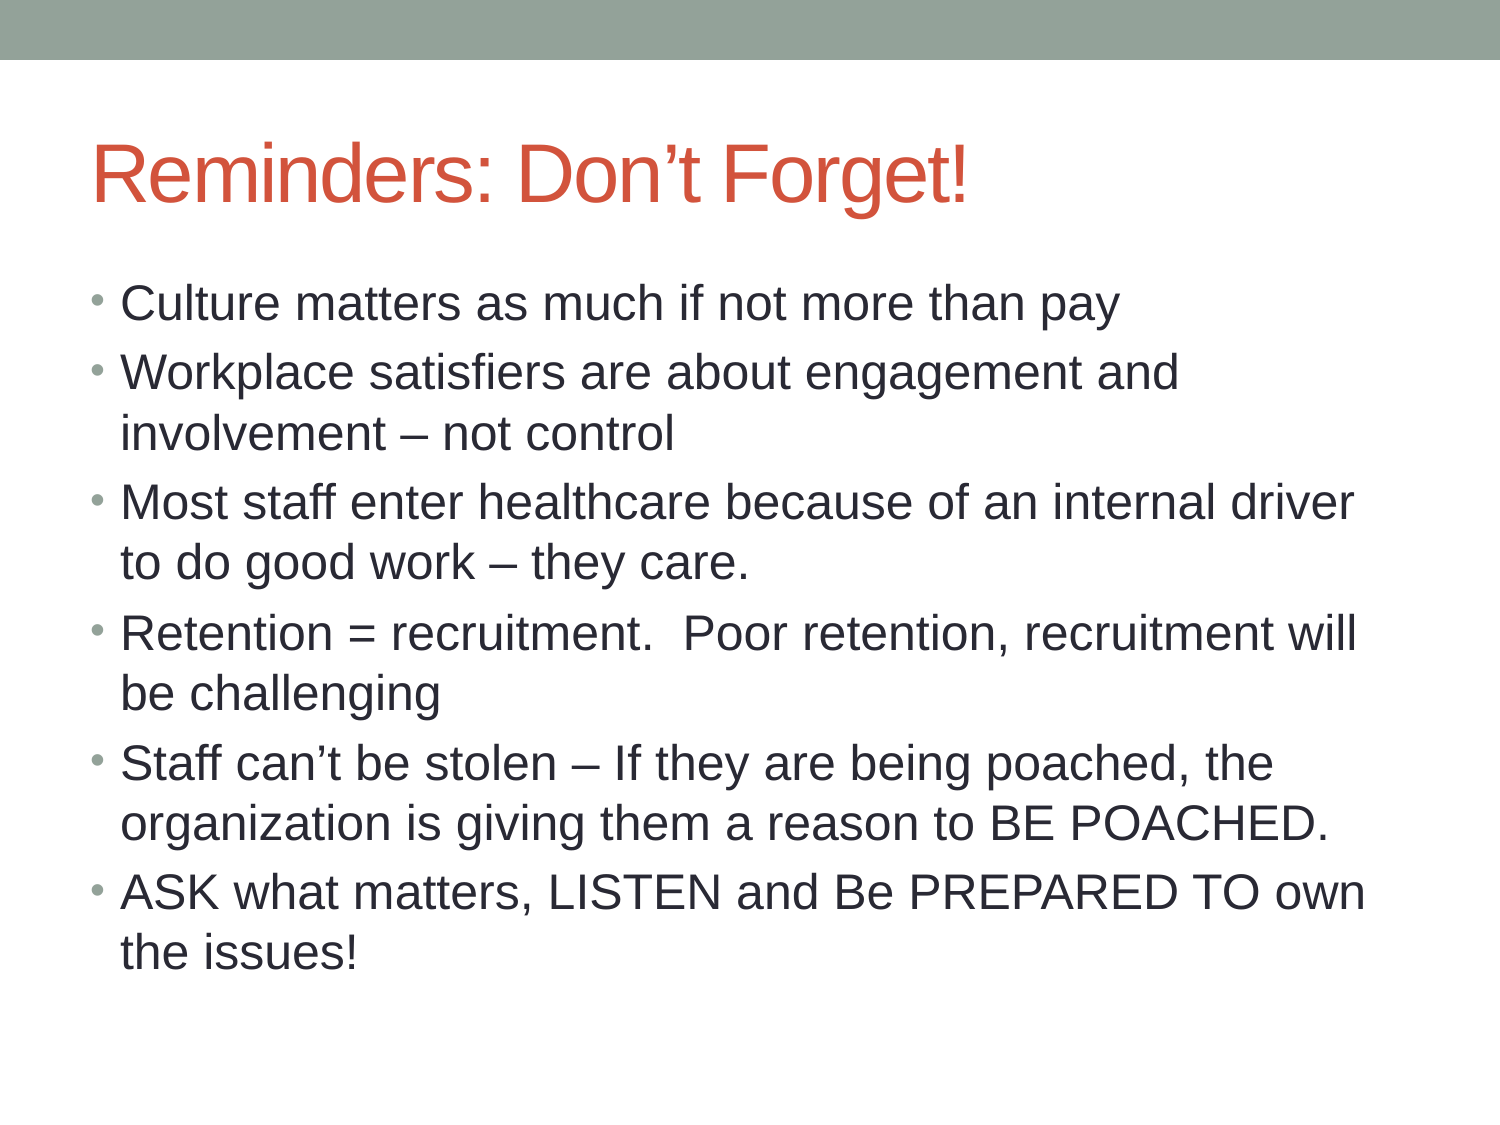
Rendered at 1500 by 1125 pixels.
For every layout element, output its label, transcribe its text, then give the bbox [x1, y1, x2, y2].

title Reminders: Don’t Forget! [75, 87, 1425, 250]
list Culture matters as much if not more than pay Workplace satisfiers are about engagement and involvement – not control Most staff enter healthcare because of an internal driver to do good work – they care. Retention = recruitment. Poor retention, recruitment will be challenging Staff can’t be stolen – If they are being poached, the organization is giving them a reason to BE POACHED. ASK what matters, LISTEN and Be PREPARED TO own the issues! [75, 262, 1425, 1063]
